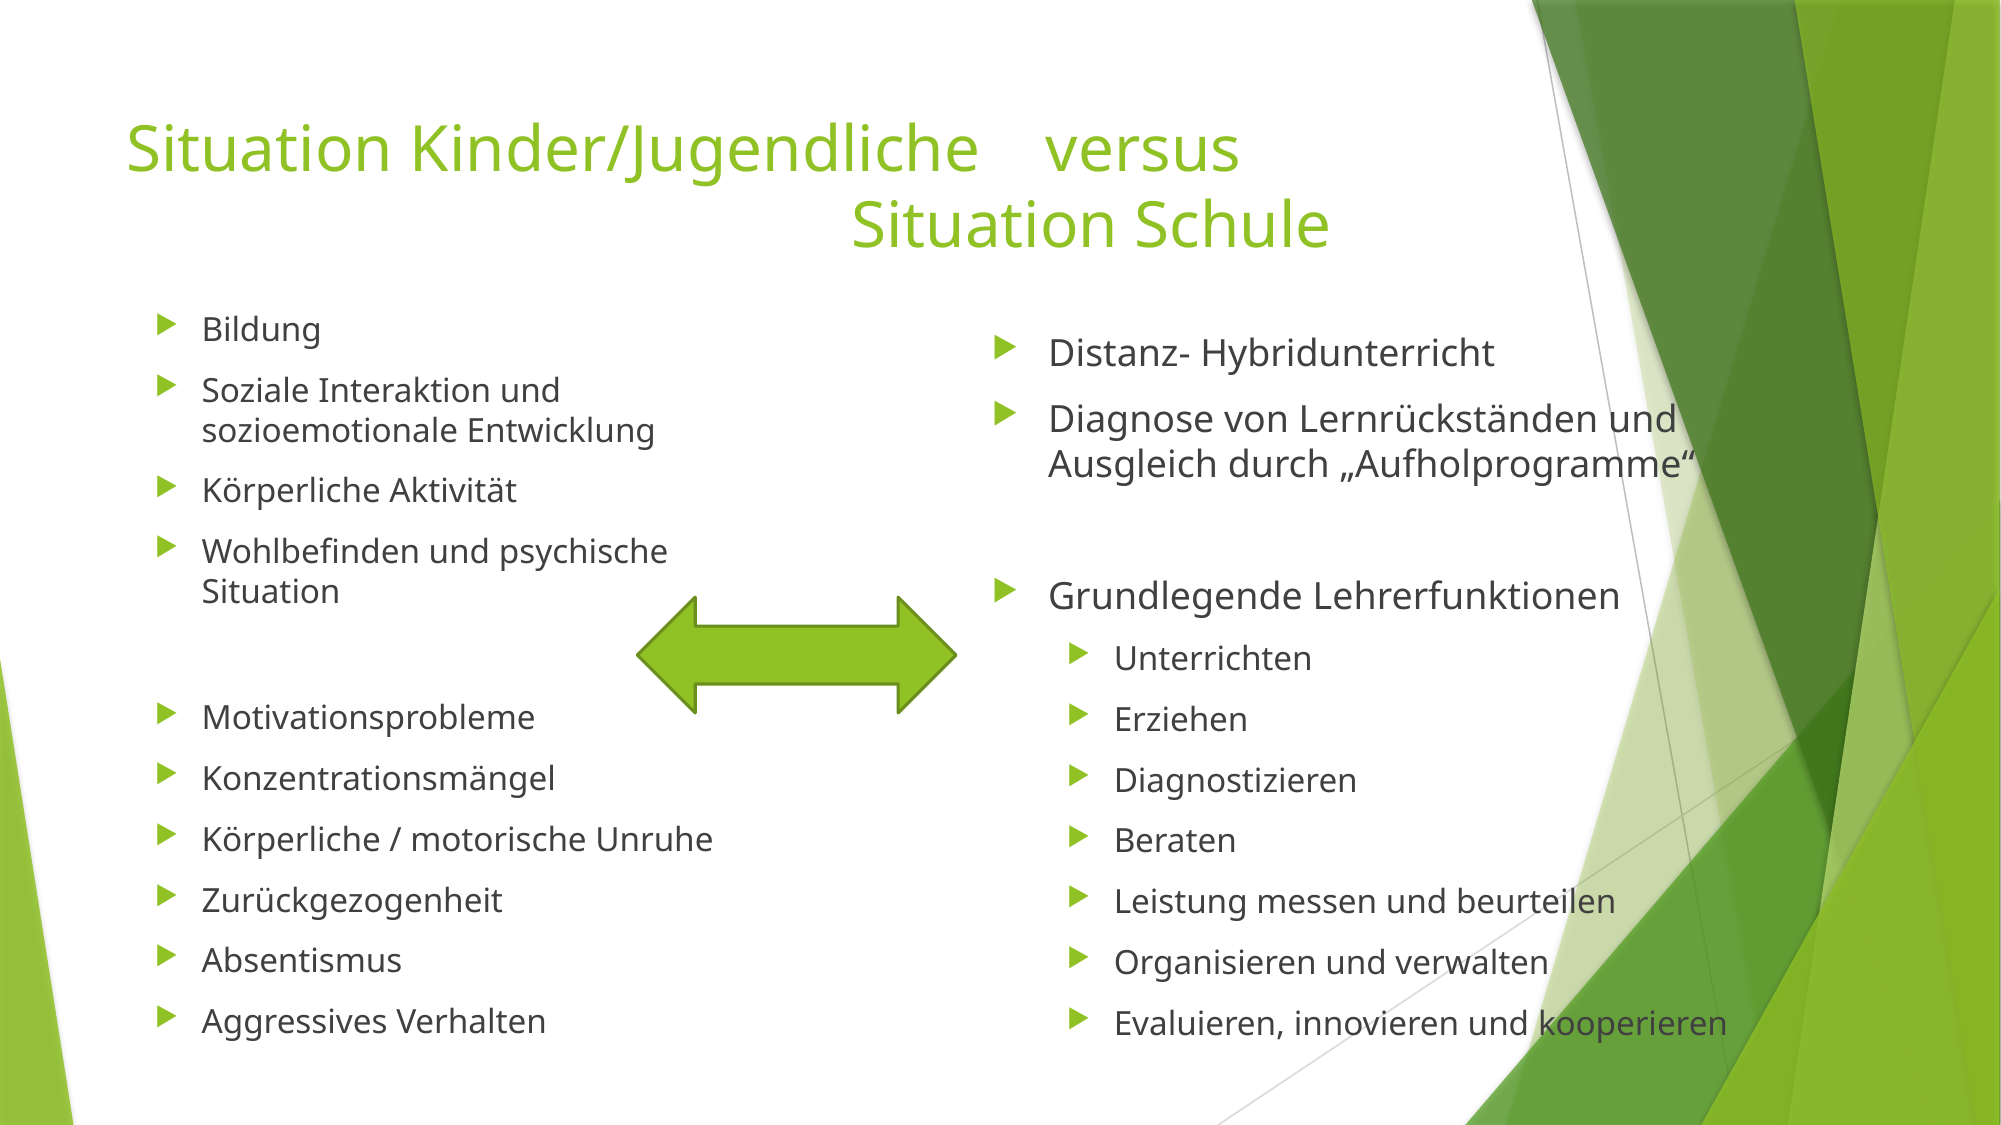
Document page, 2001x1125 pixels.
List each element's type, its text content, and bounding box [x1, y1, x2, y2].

text_box Bildung Soziale Interaktion und sozioemotionale Entwicklung Körperliche Aktivität Wohlbefinden und psychische Situation Motivationsprobleme Konzentrationsmängel Körperliche / motorische Unruhe Zurückgezogenheit Absentismus Aggressives Verhalten [64, 300, 755, 1125]
list Distanz- Hybridunterricht Diagnose von Lernrückständen und Ausgleich durch „Aufholprogramme“ Grundlegende Lehrerfunktionen Unterrichten Erziehen Diagnostizieren Beraten Leistung messen und beurteilen Organisieren und verwalten Evaluieren, innovieren und kooperieren [976, 321, 1835, 1125]
text_box [636, 595, 958, 715]
title Situation Kinder/Jugendliche versus Situation Schule [111, 99, 1522, 271]
